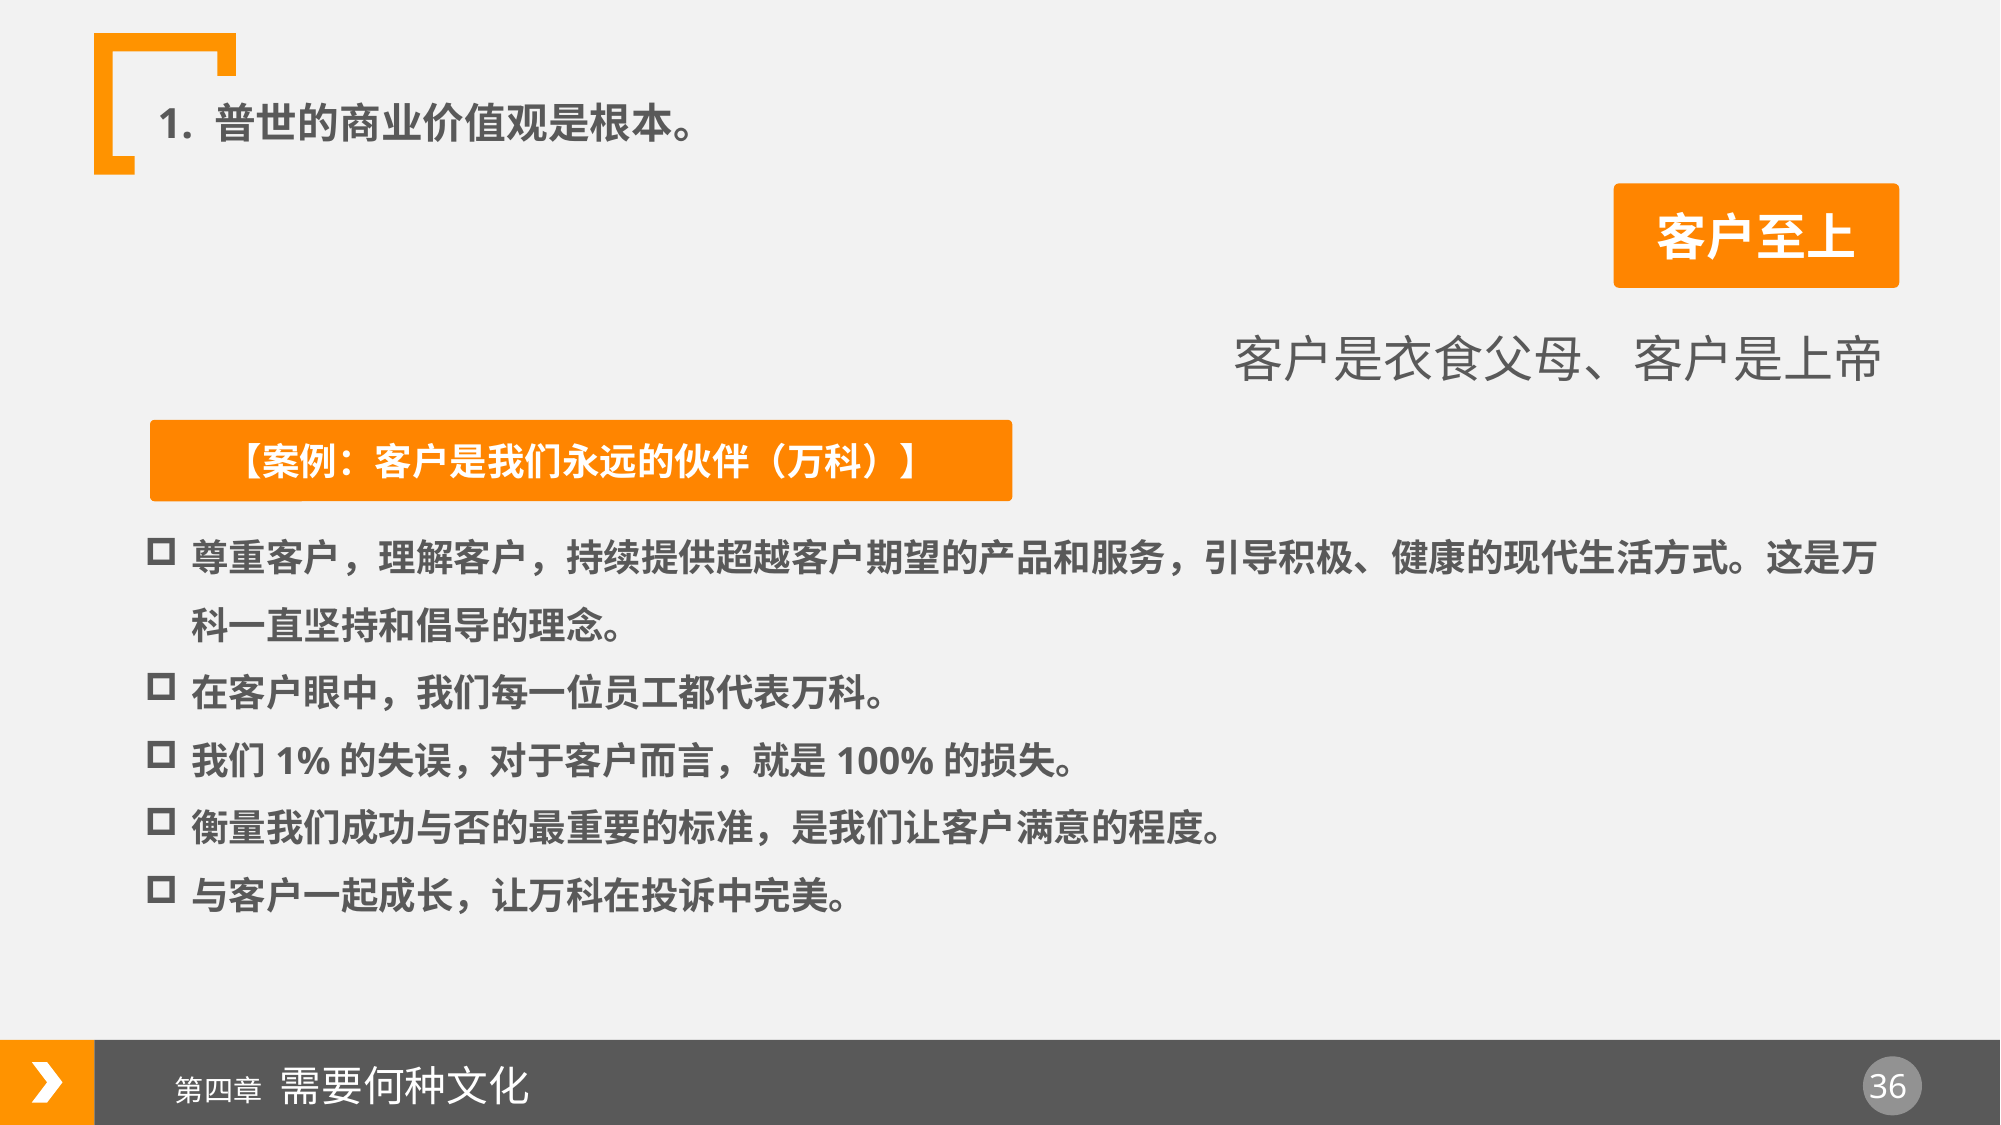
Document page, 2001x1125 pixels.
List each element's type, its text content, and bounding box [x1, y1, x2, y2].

text_box 尊重客户，理解客户，持续提供超越客户期望的产品和服务，引导积极、健康的现代生活方式。这是万科一直坚持和倡导的理念。 在客户眼中，我们每一位员工都代表万科。 我们1%的失误，对于客户而言，就是100%的损失。 衡量我们成功与否的最重要的标准，是我们让客户满意的程度。 与客户一起成长，让万科在投诉中完美。 [129, 504, 1899, 925]
text_box 【案例：客户是我们永远的伙伴（万科）】 [148, 418, 1014, 503]
text_box 客户至上 [1613, 183, 1900, 288]
text_box 1. 普世的商业价值观是根本。 [142, 89, 1250, 155]
text_box 客户是衣食父母、客户是上帝 [492, 302, 1899, 396]
